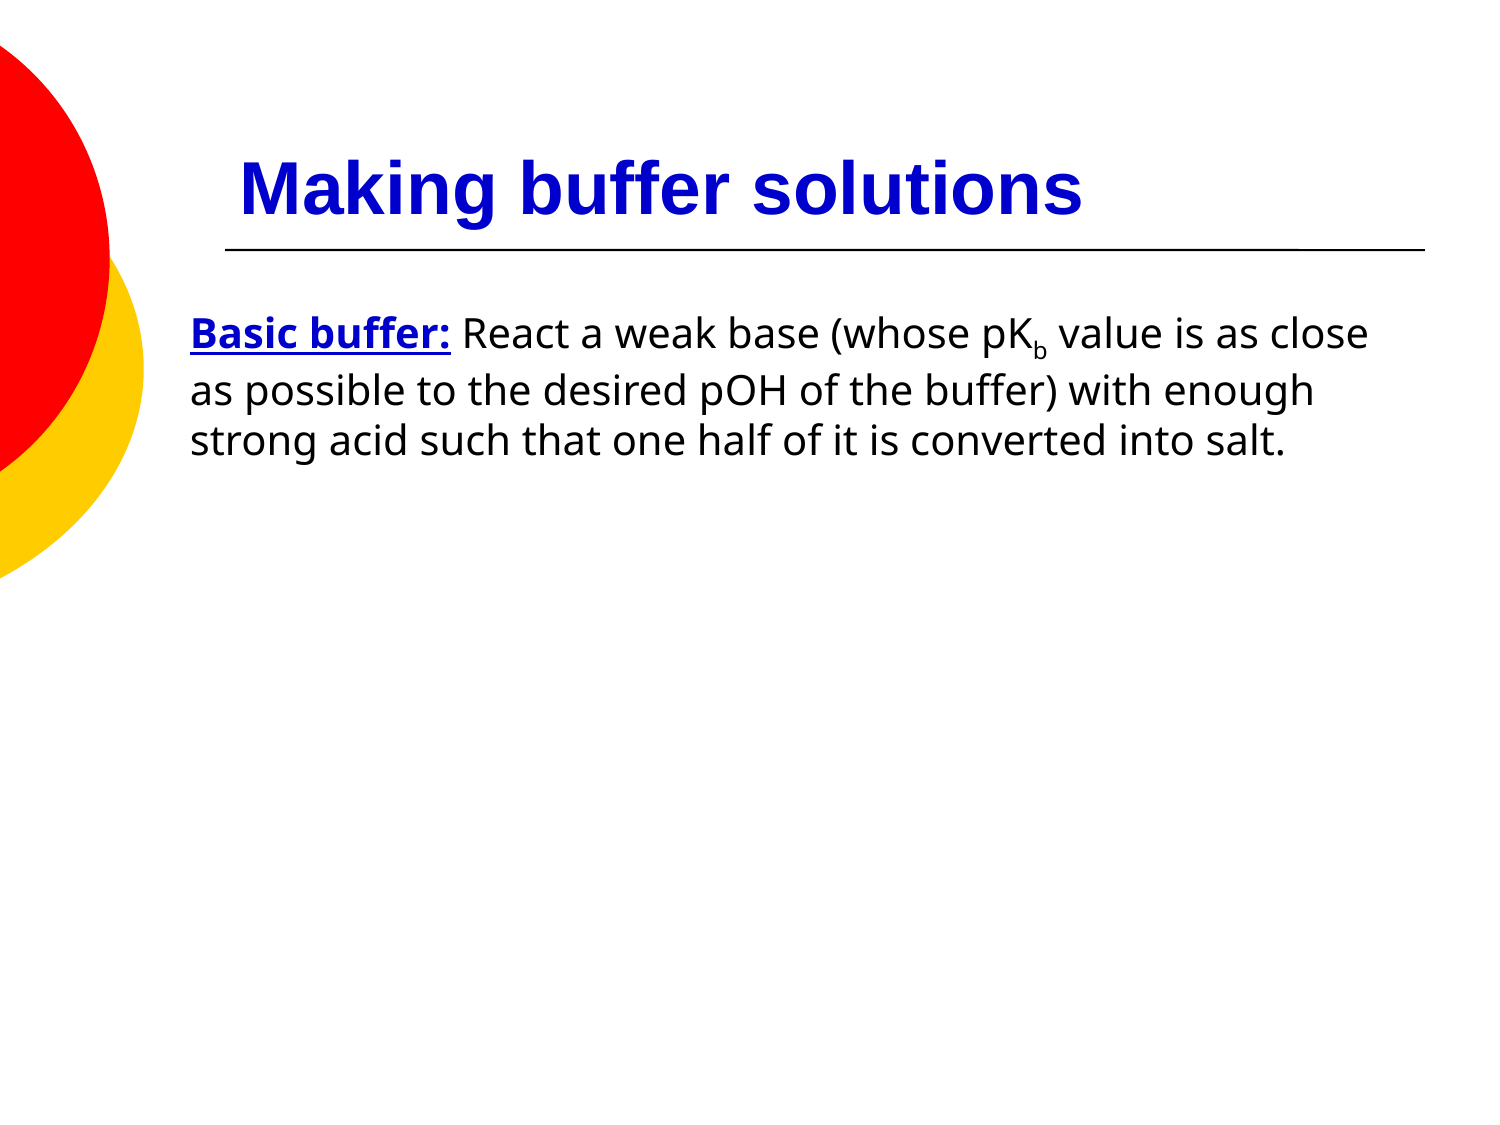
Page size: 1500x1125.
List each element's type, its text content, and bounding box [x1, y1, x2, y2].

list Basic buffer: React a weak base (whose pKb value is as close as possible to the desired pOH of the buffer) with enough strong acid such that one half of it is converted into salt. [174, 299, 1425, 525]
title Making buffer solutions [224, 49, 1425, 237]
